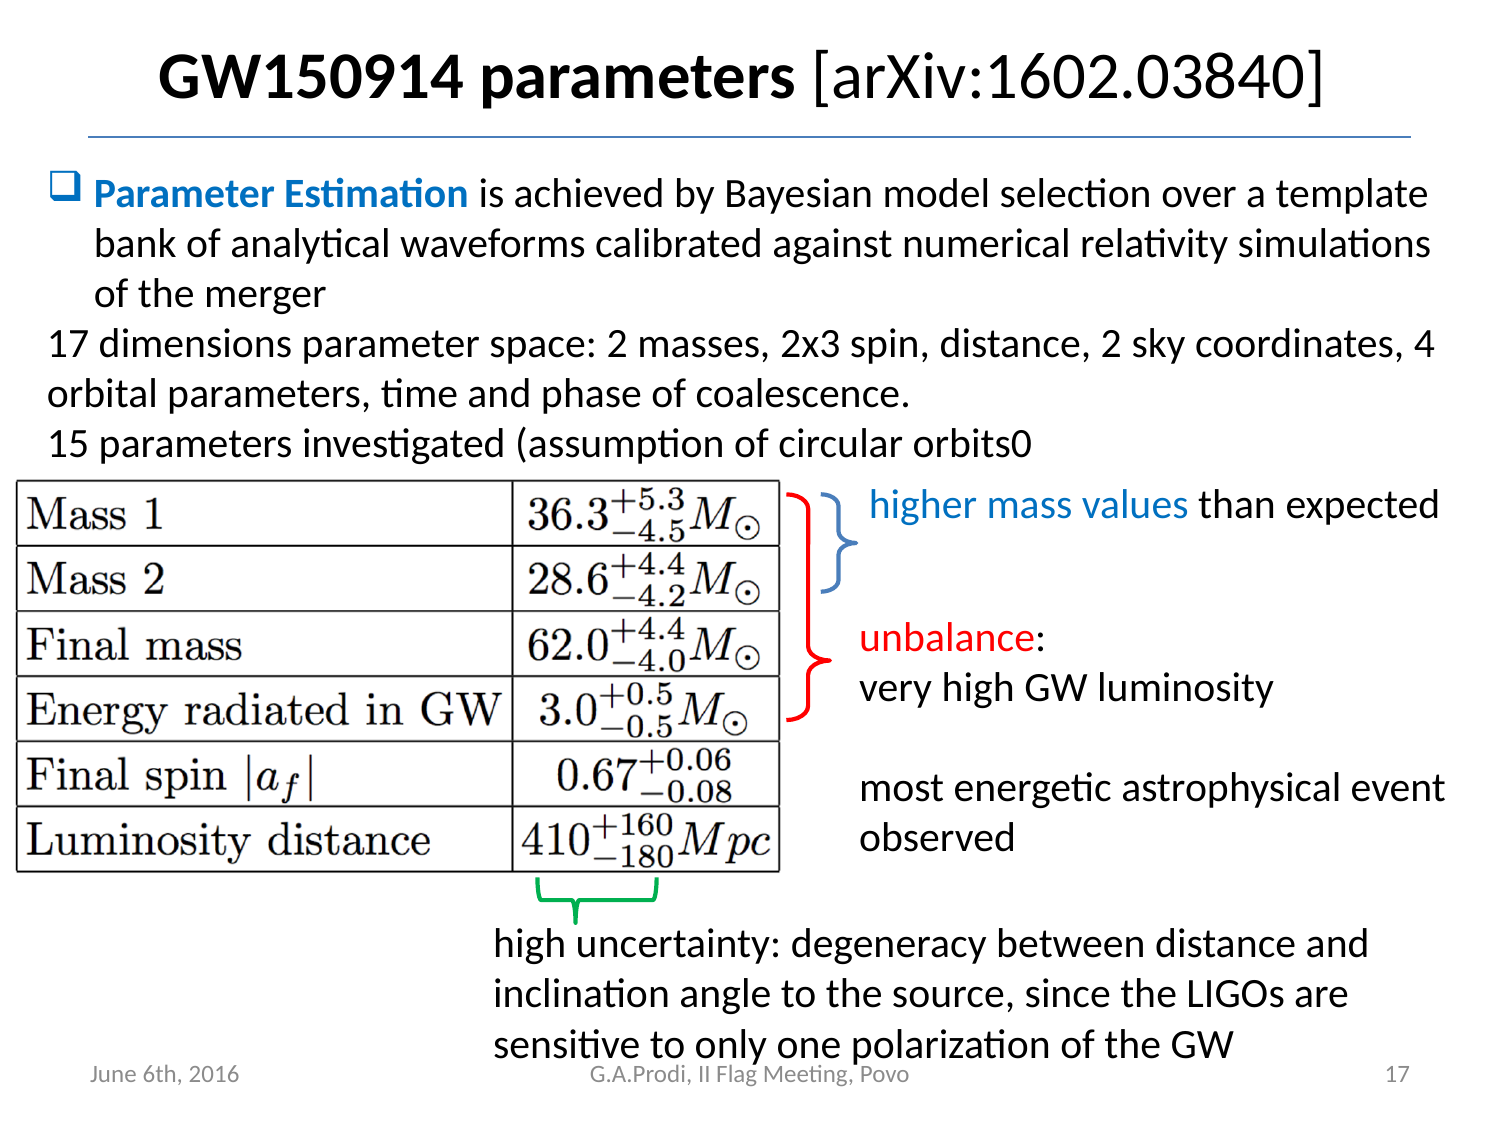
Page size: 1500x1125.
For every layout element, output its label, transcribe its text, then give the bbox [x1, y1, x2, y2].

text_box [536, 884, 658, 924]
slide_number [75, 1042, 425, 1103]
slide_number 17 [1074, 1074, 1425, 1103]
picture [11, 475, 784, 877]
text_box Parameter Estimation is achieved by Bayesian model selection over a template bank of analytical waveforms calibrated against numerical relativity simulations of the merger 17 dimensions parameter space: 2 masses, 2x3 spin, distance, 2 sky coordinates, 4 orbital parameters, time and phase of coalescence. 15 parameters investigated (assumption of circular orbits0 [32, 158, 1485, 474]
footer G.A.Prodi, II Flag Meeting, Povo [512, 1074, 988, 1103]
title GW150914 parameters [arXiv:1602.03840] [75, 19, 1425, 126]
text_box [820, 493, 858, 593]
text_box [788, 493, 831, 721]
text_box high uncertainty: degeneracy between distance and inclination angle to the source, since the LIGOs are sensitive to only one polarization of the GW [478, 908, 1450, 1074]
